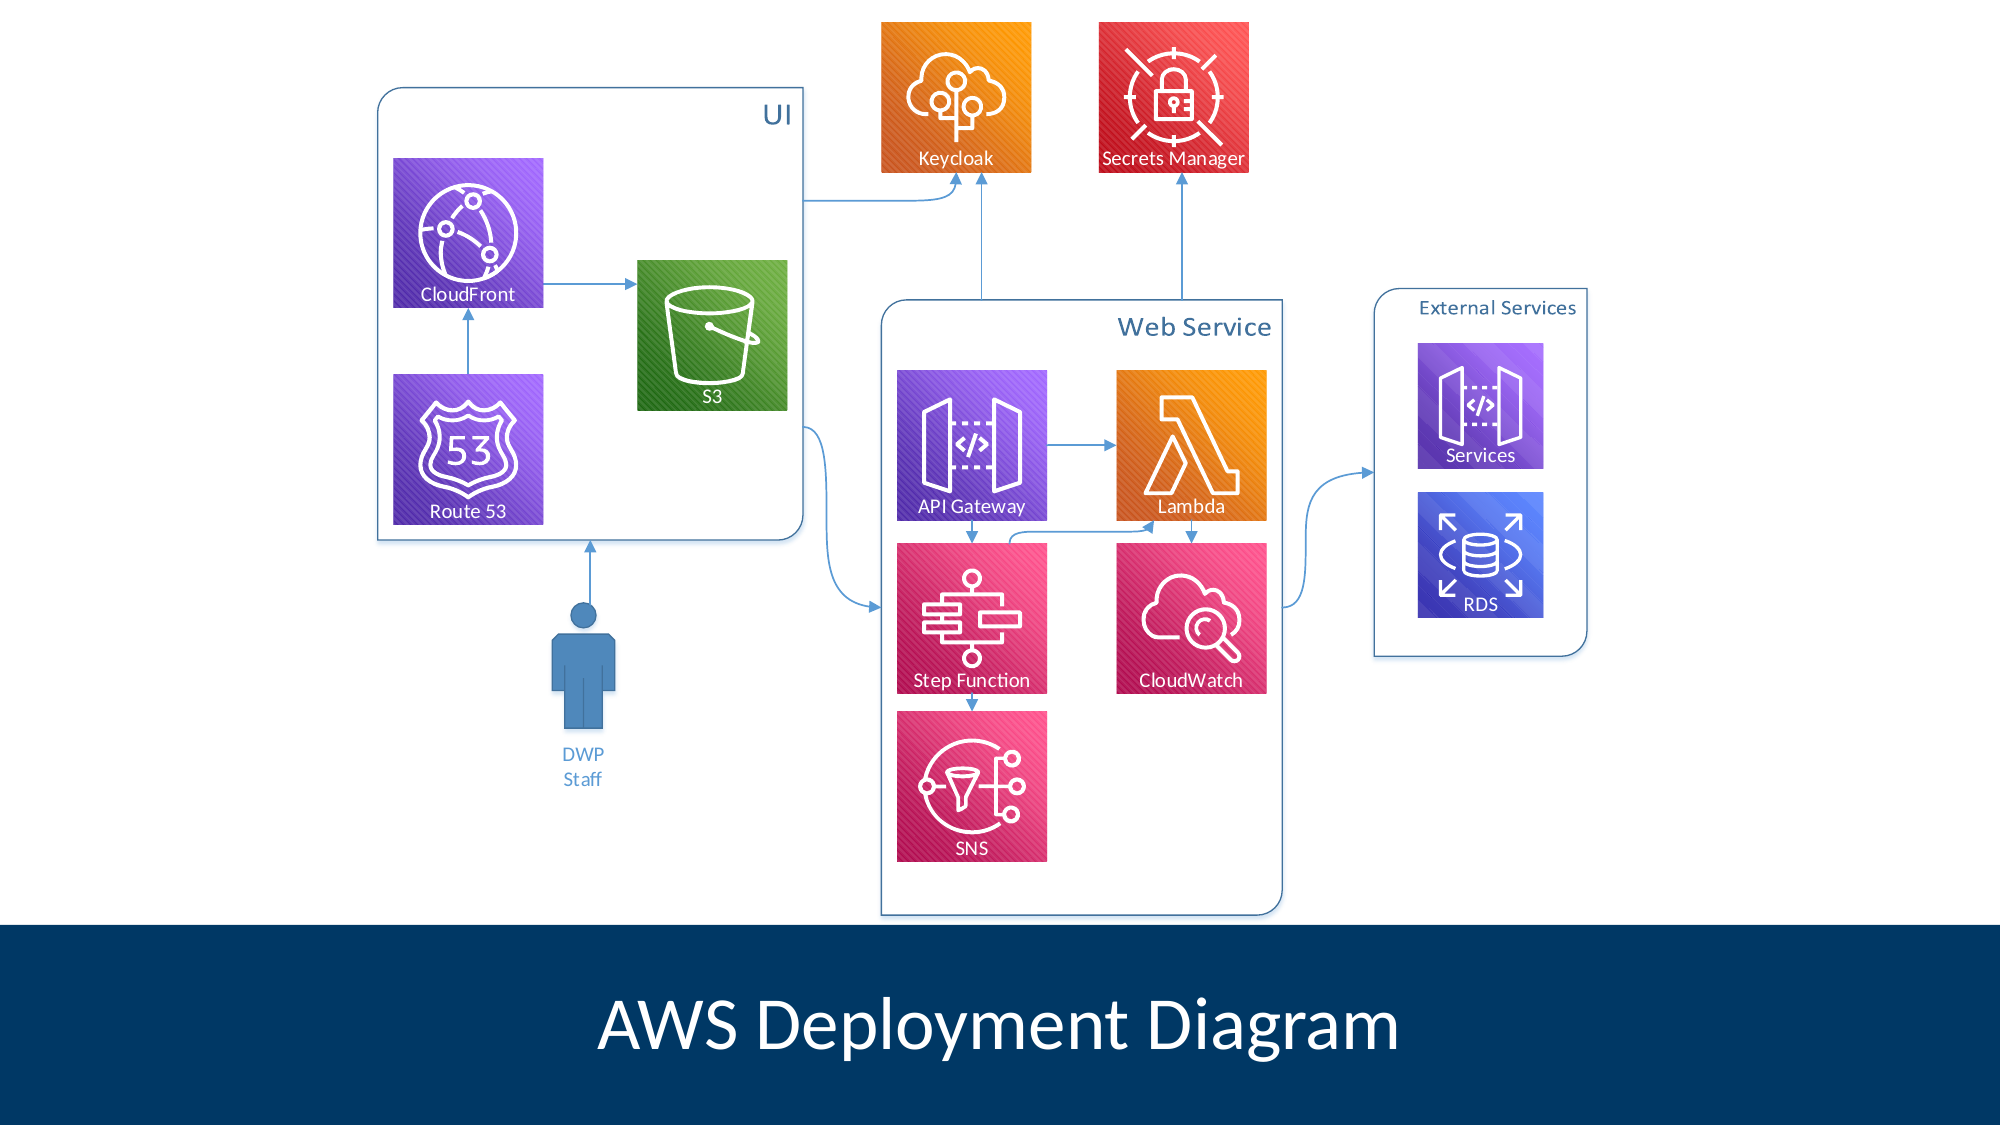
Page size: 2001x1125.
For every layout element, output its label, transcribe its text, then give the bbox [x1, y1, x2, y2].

title AWS Deployment Diagram [43, 924, 1957, 1125]
picture [370, 19, 1594, 926]
